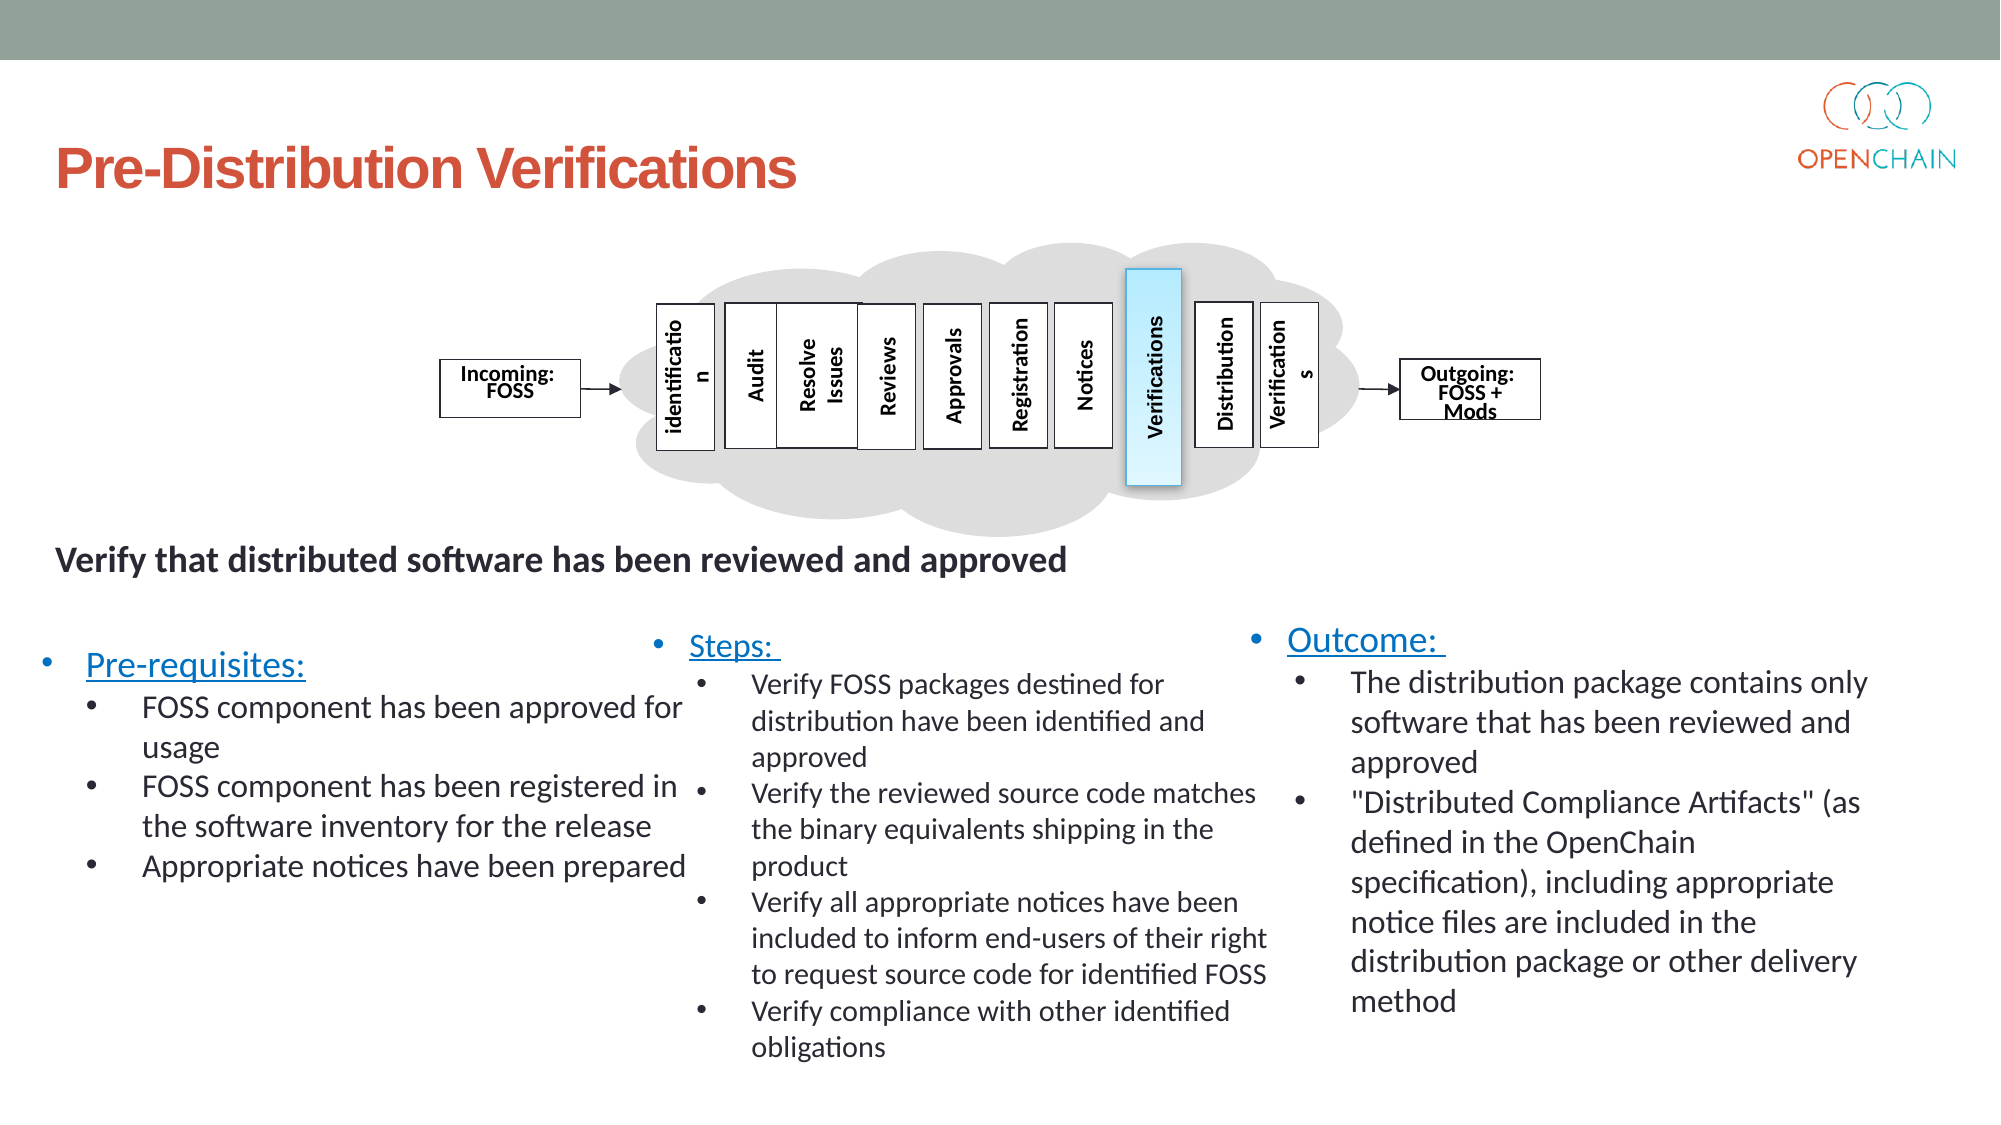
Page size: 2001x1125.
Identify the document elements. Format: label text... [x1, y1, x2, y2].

text_box Pre-requisites: FOSS component has been approved for usage FOSS component has been registered in the software inventory for the release Appropriate notices have been prepared [0, 587, 718, 1078]
text_box Approvals [923, 303, 982, 449]
picture [1798, 82, 1955, 169]
text_box Resolve Issues [776, 302, 863, 449]
text_box Reviews [857, 304, 916, 450]
text_box Outgoing: FOSS + Mods [1400, 358, 1541, 420]
text_box Incoming: FOSS [440, 359, 581, 418]
text_box Steps: Verify FOSS packages destined for distribution have been identified and approved Verify the reviewed source code matches the binary equivalents shipping in the product Verify all appropriate notices have been included to inform end-users of their right to request source code for identified FOSS Verify compliance with other identified obligations [637, 620, 1300, 1075]
text_box Audit [725, 303, 776, 449]
text_box identification [656, 304, 715, 451]
text_box Registration [989, 302, 1048, 449]
text_box Distribution [1194, 302, 1253, 448]
text_box Verifications [1126, 269, 1182, 486]
text_box Pre-Distribution Verifications [40, 84, 1841, 247]
text_box [619, 247, 1360, 527]
text_box Verifications [1260, 302, 1319, 448]
text_box Verify that distributed software has been reviewed and approved [40, 527, 2000, 588]
text_box Notices [1054, 302, 1113, 449]
text_box Outcome: The distribution package contains only software that has been reviewed and approved "Distributed Compliance Artifacts" (as defined in the OpenChain specification), including appropriate notice files are included in the distribution package or other delivery method [1234, 612, 1898, 1053]
